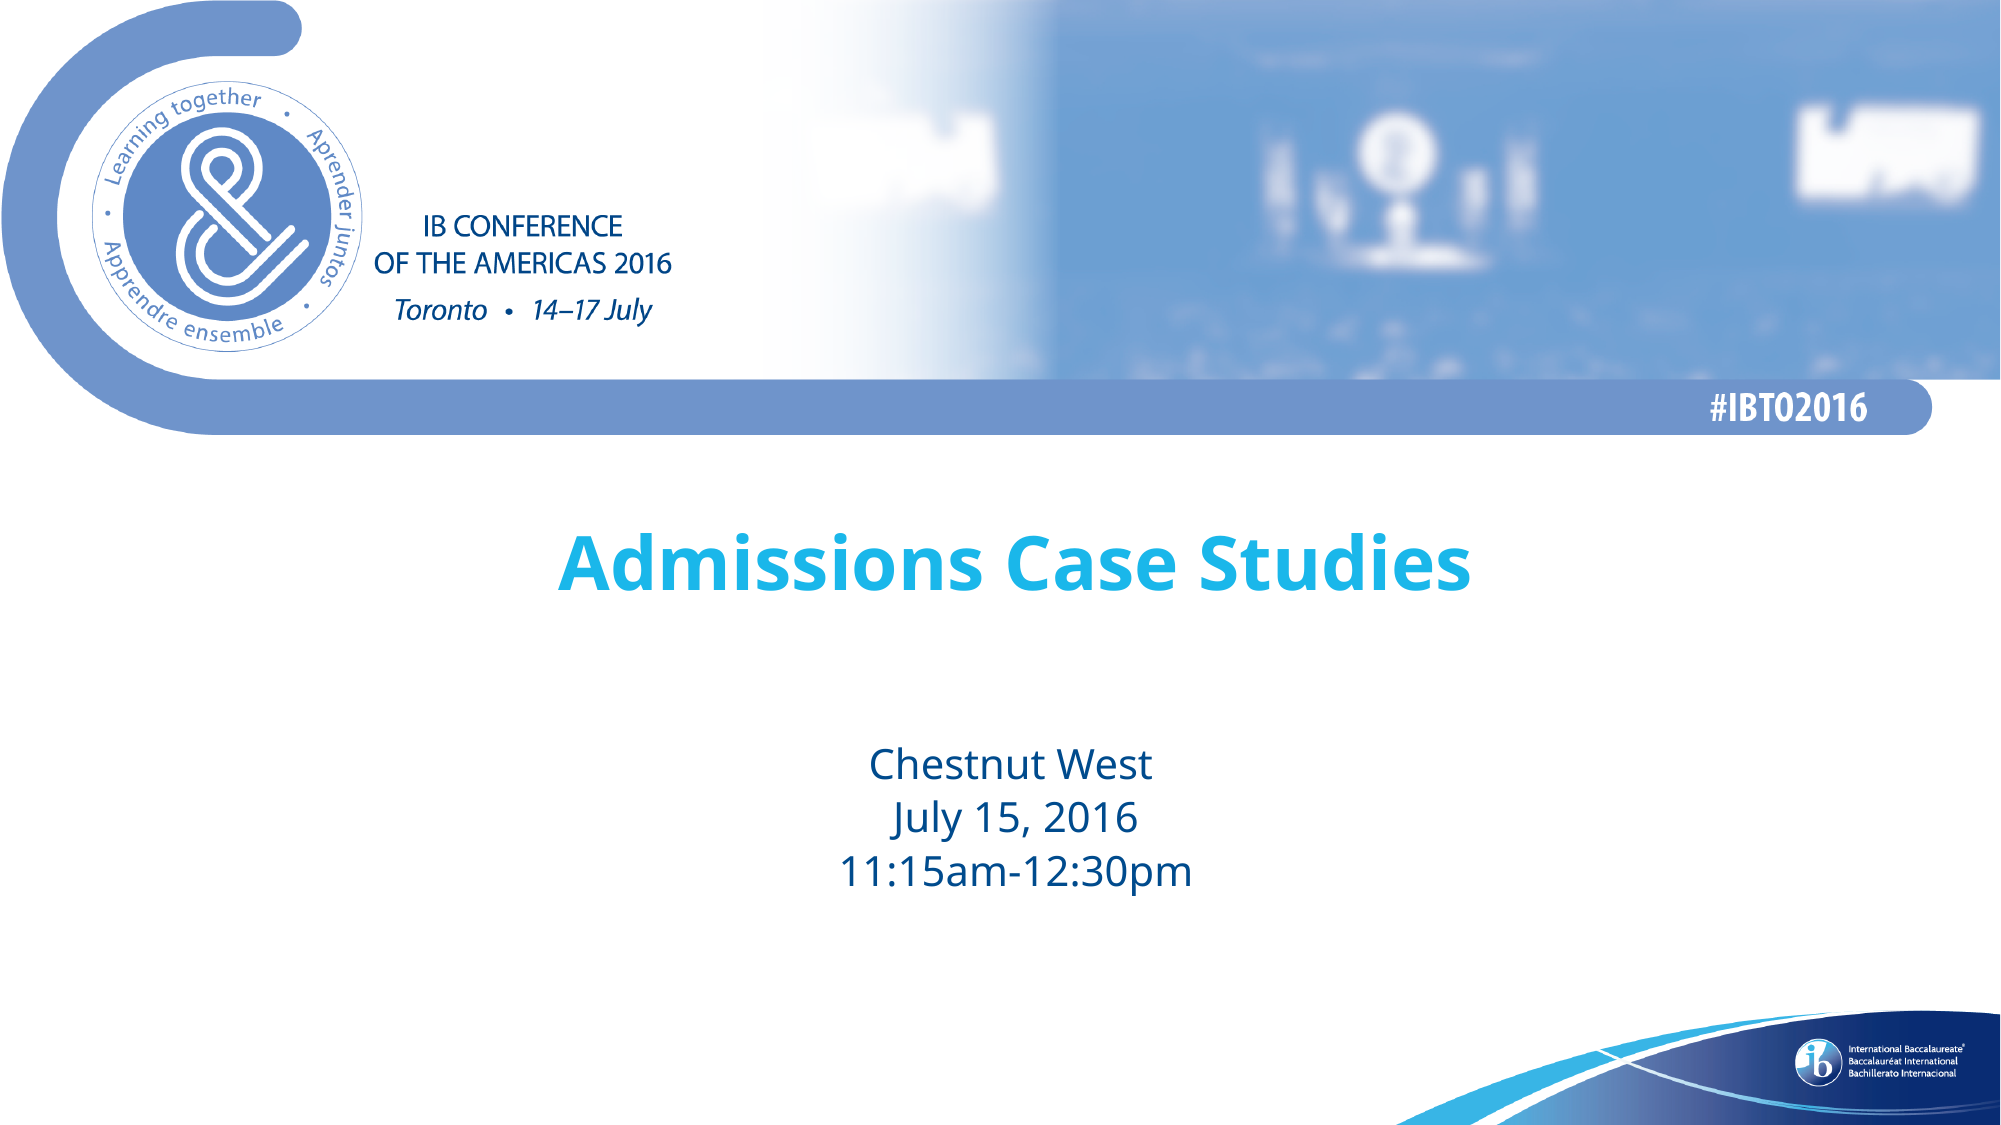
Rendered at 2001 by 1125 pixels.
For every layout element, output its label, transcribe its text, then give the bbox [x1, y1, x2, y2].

subtitle Chestnut West July 15, 2016 11:15am-12:30pm [118, 718, 1915, 944]
picture [0, 0, 2001, 1125]
title Admissions Case Studies [118, 525, 1915, 718]
